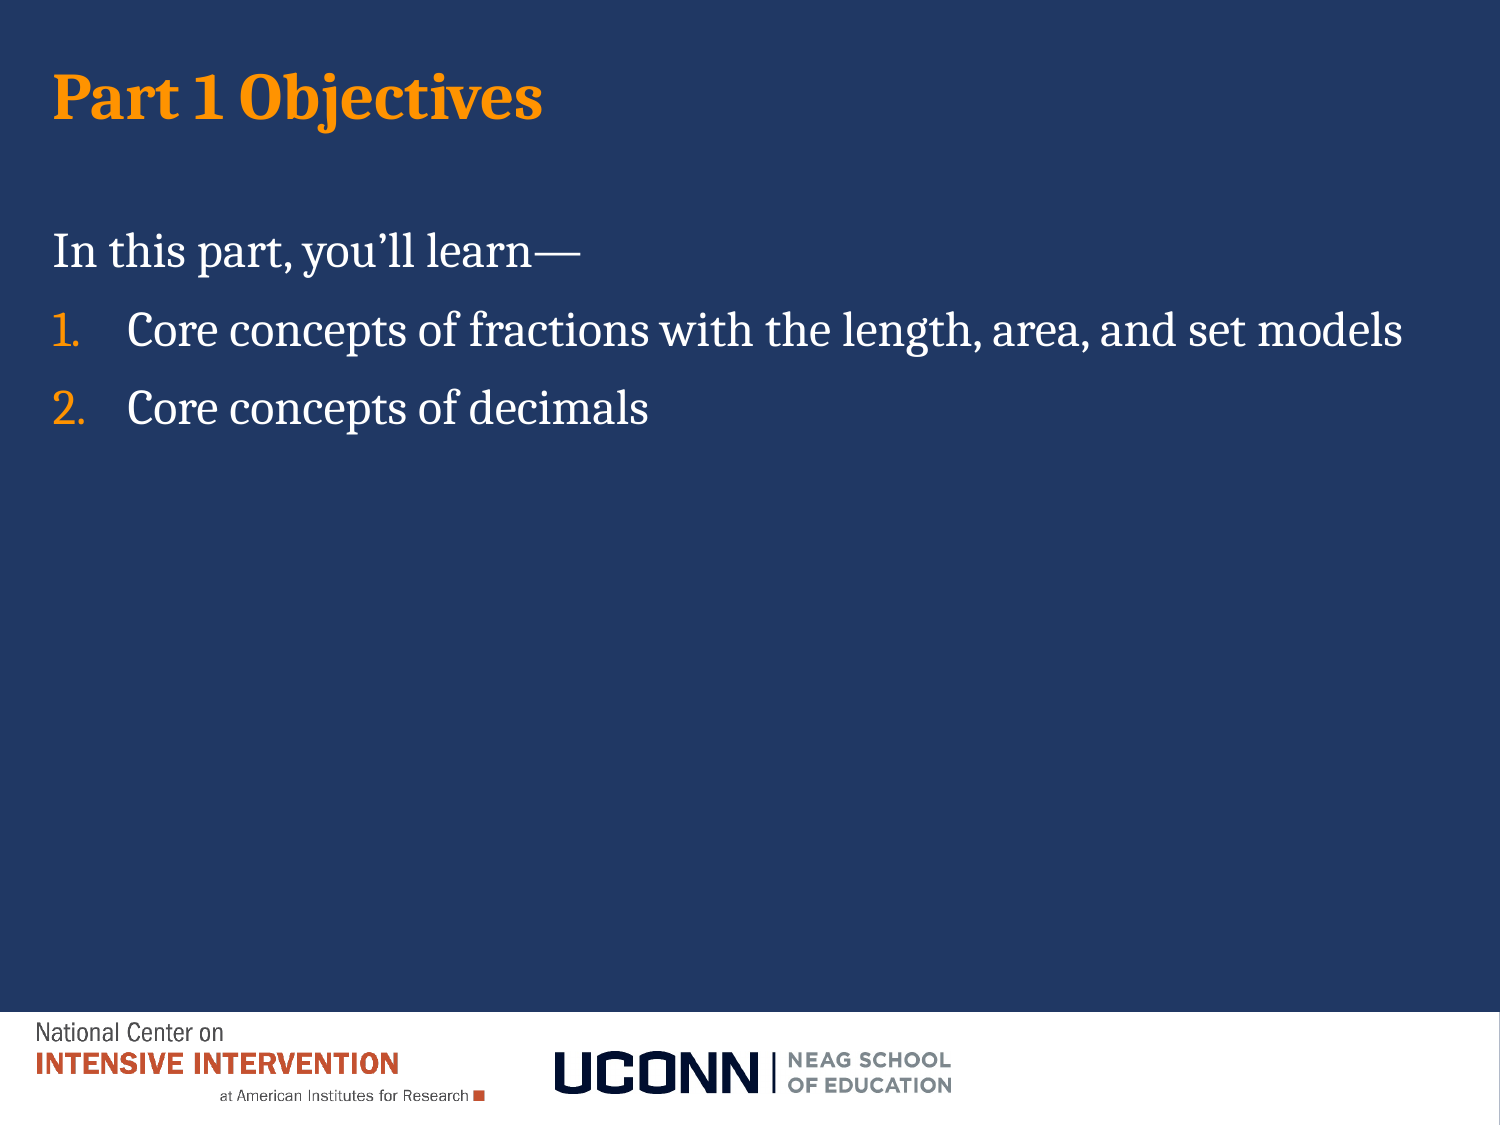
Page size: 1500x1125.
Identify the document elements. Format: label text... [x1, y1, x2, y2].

picture [30, 1014, 491, 1109]
title Part 1 Objectives [37, 37, 1463, 158]
picture [555, 1051, 951, 1094]
list In this part, you’ll learn— Core concepts of fractions with the length, area, and set models Core concepts of decimals [37, 204, 1463, 999]
